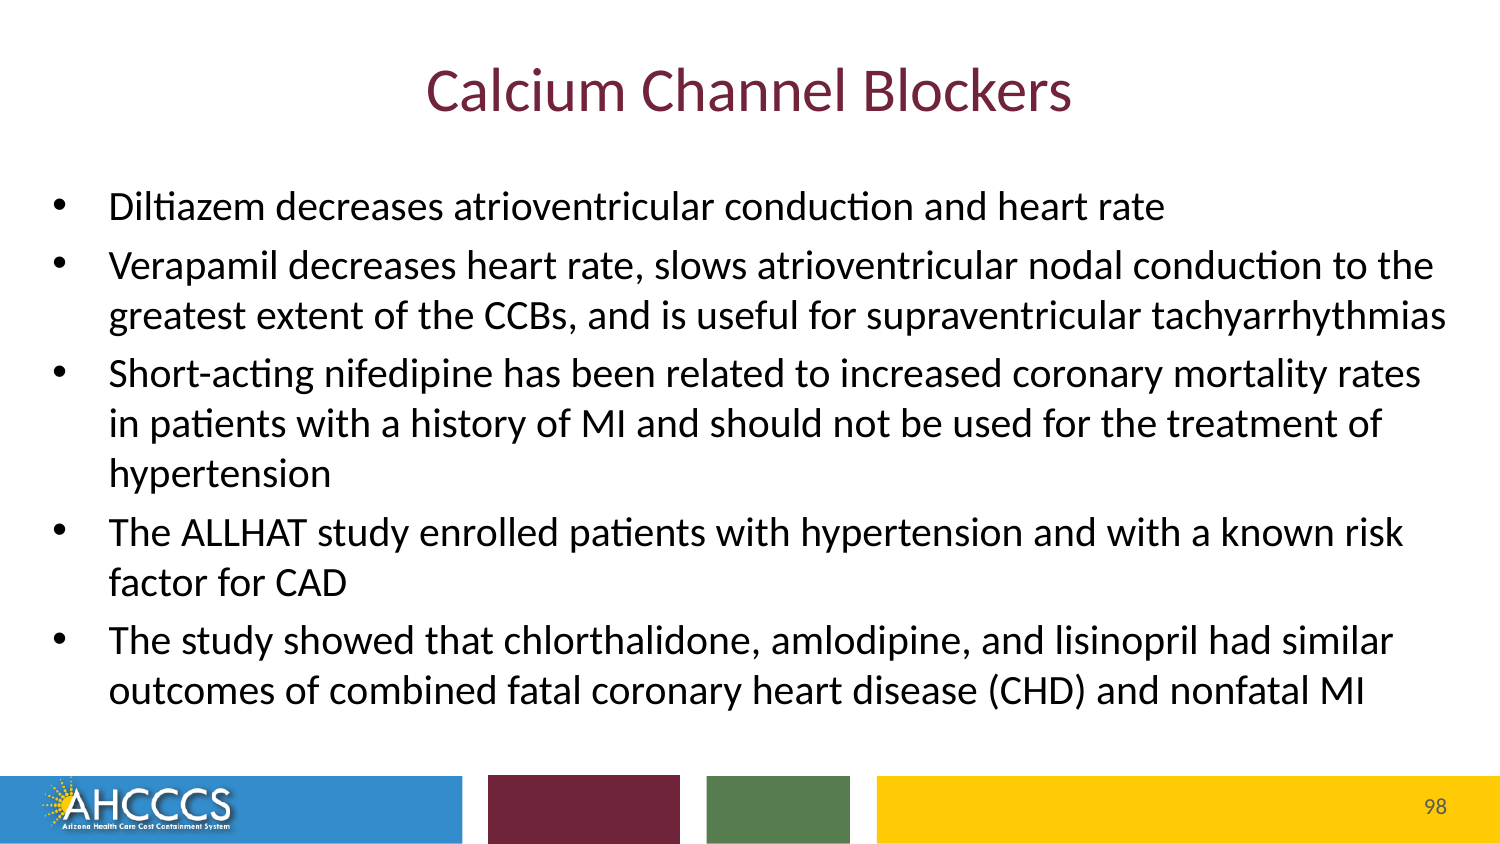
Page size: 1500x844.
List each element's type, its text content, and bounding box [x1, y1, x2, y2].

list Diltiazem decreases atrioventricular conduction and heart rate Verapamil decreases heart rate, slows atrioventricular nodal conduction to the greatest extent of the CCBs, and is useful for supraventricular tachyarrhythmias Short-acting nifedipine has been related to increased coronary mortality rates in patients with a history of MI and should not be used for the treatment of hypertension The ALLHAT study enrolled patients with hypertension and with a known risk factor for CAD The study showed that chlorthalidone, amlodipine, and lisinopril had similar outcomes of combined fatal coronary heart disease (CHD) and nonfatal MI [37, 171, 1475, 729]
picture [42, 776, 230, 830]
title Calcium Channel Blockers [75, 22, 1425, 163]
